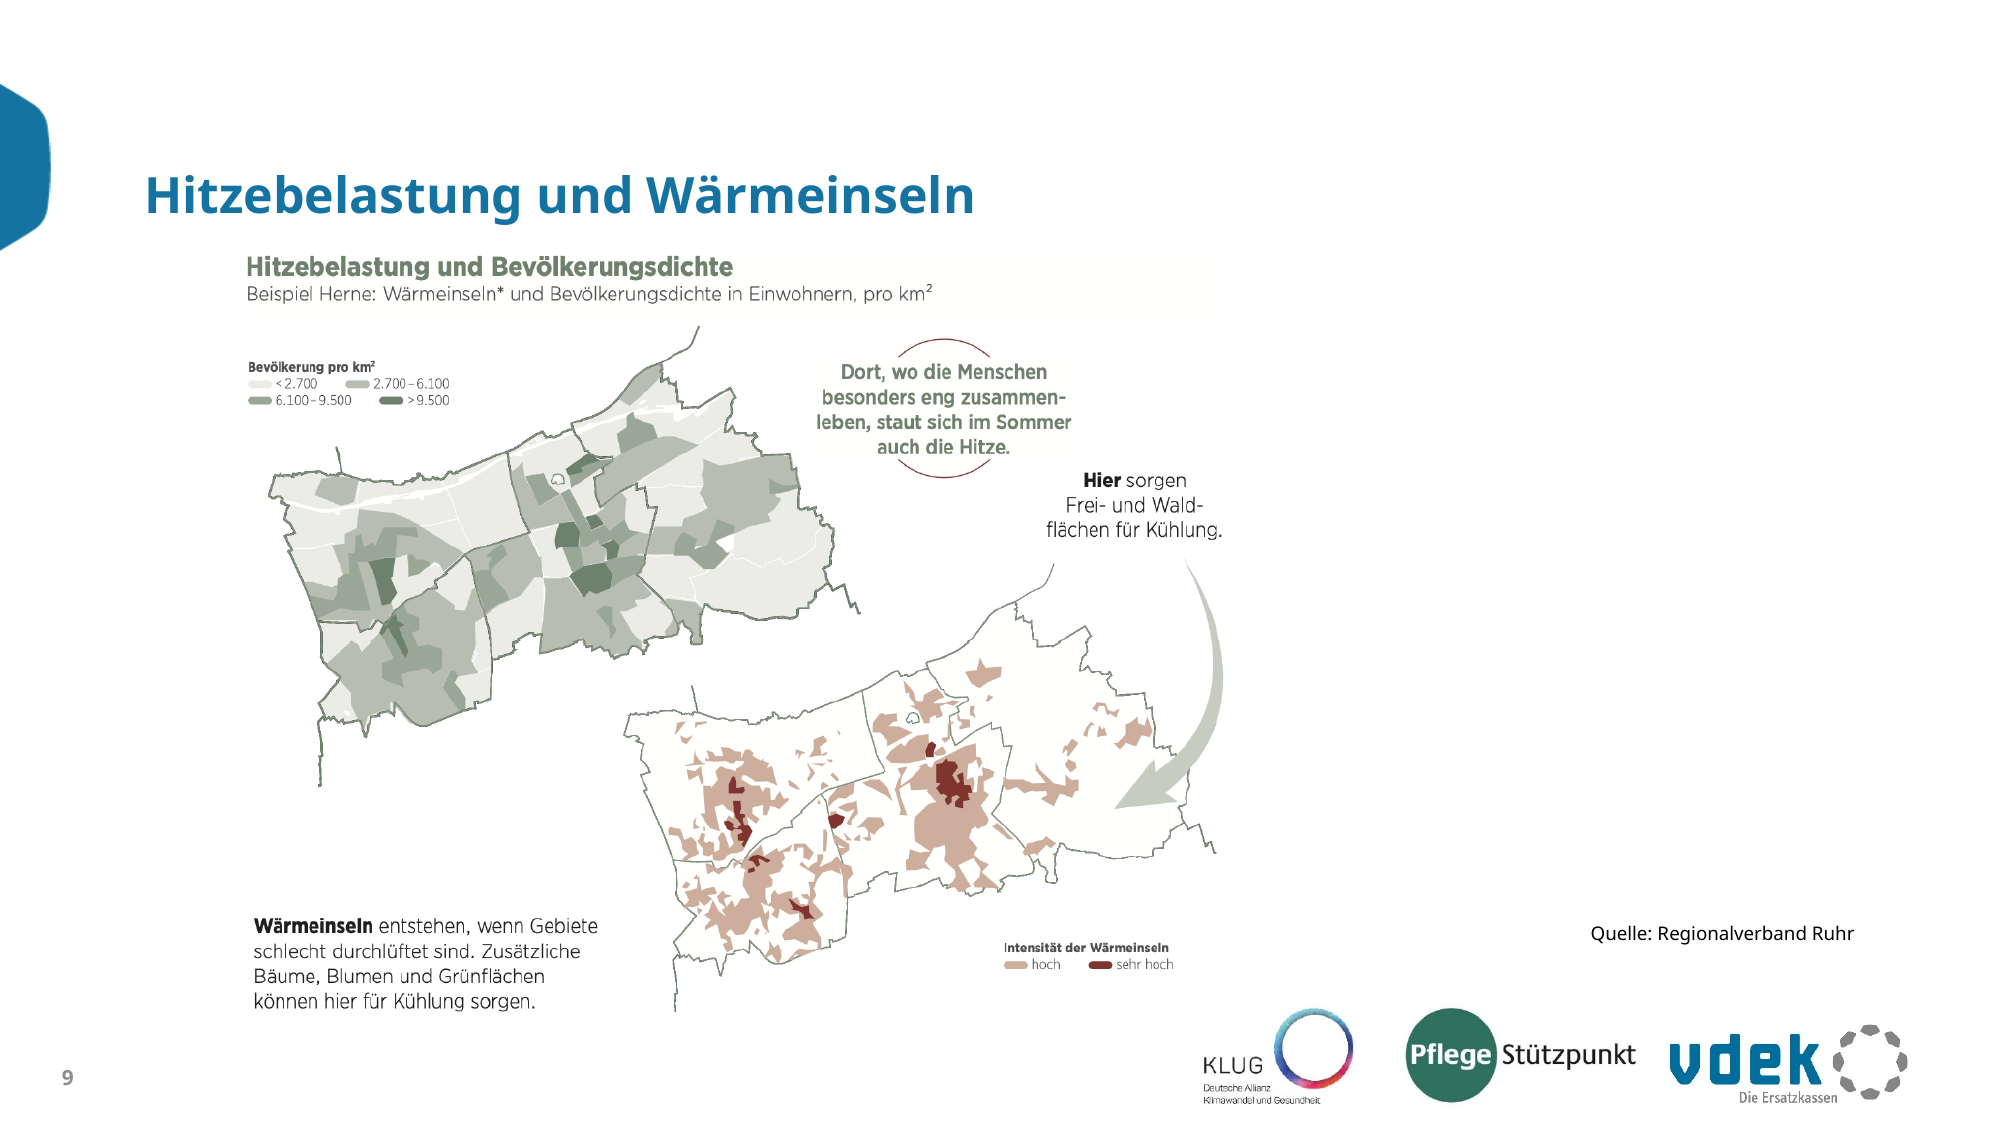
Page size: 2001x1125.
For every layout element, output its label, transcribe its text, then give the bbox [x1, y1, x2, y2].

slide_number 9 [0, 1057, 89, 1116]
picture [1391, 993, 1650, 1117]
text_box Quelle: Regionalverband Ruhr [1575, 914, 1869, 952]
footer [102, 1057, 1457, 1117]
picture [1666, 1021, 1910, 1106]
title Hitzebelastung und Wärmeinseln [129, 78, 1898, 232]
picture [0, 78, 58, 256]
picture [220, 237, 1366, 1057]
